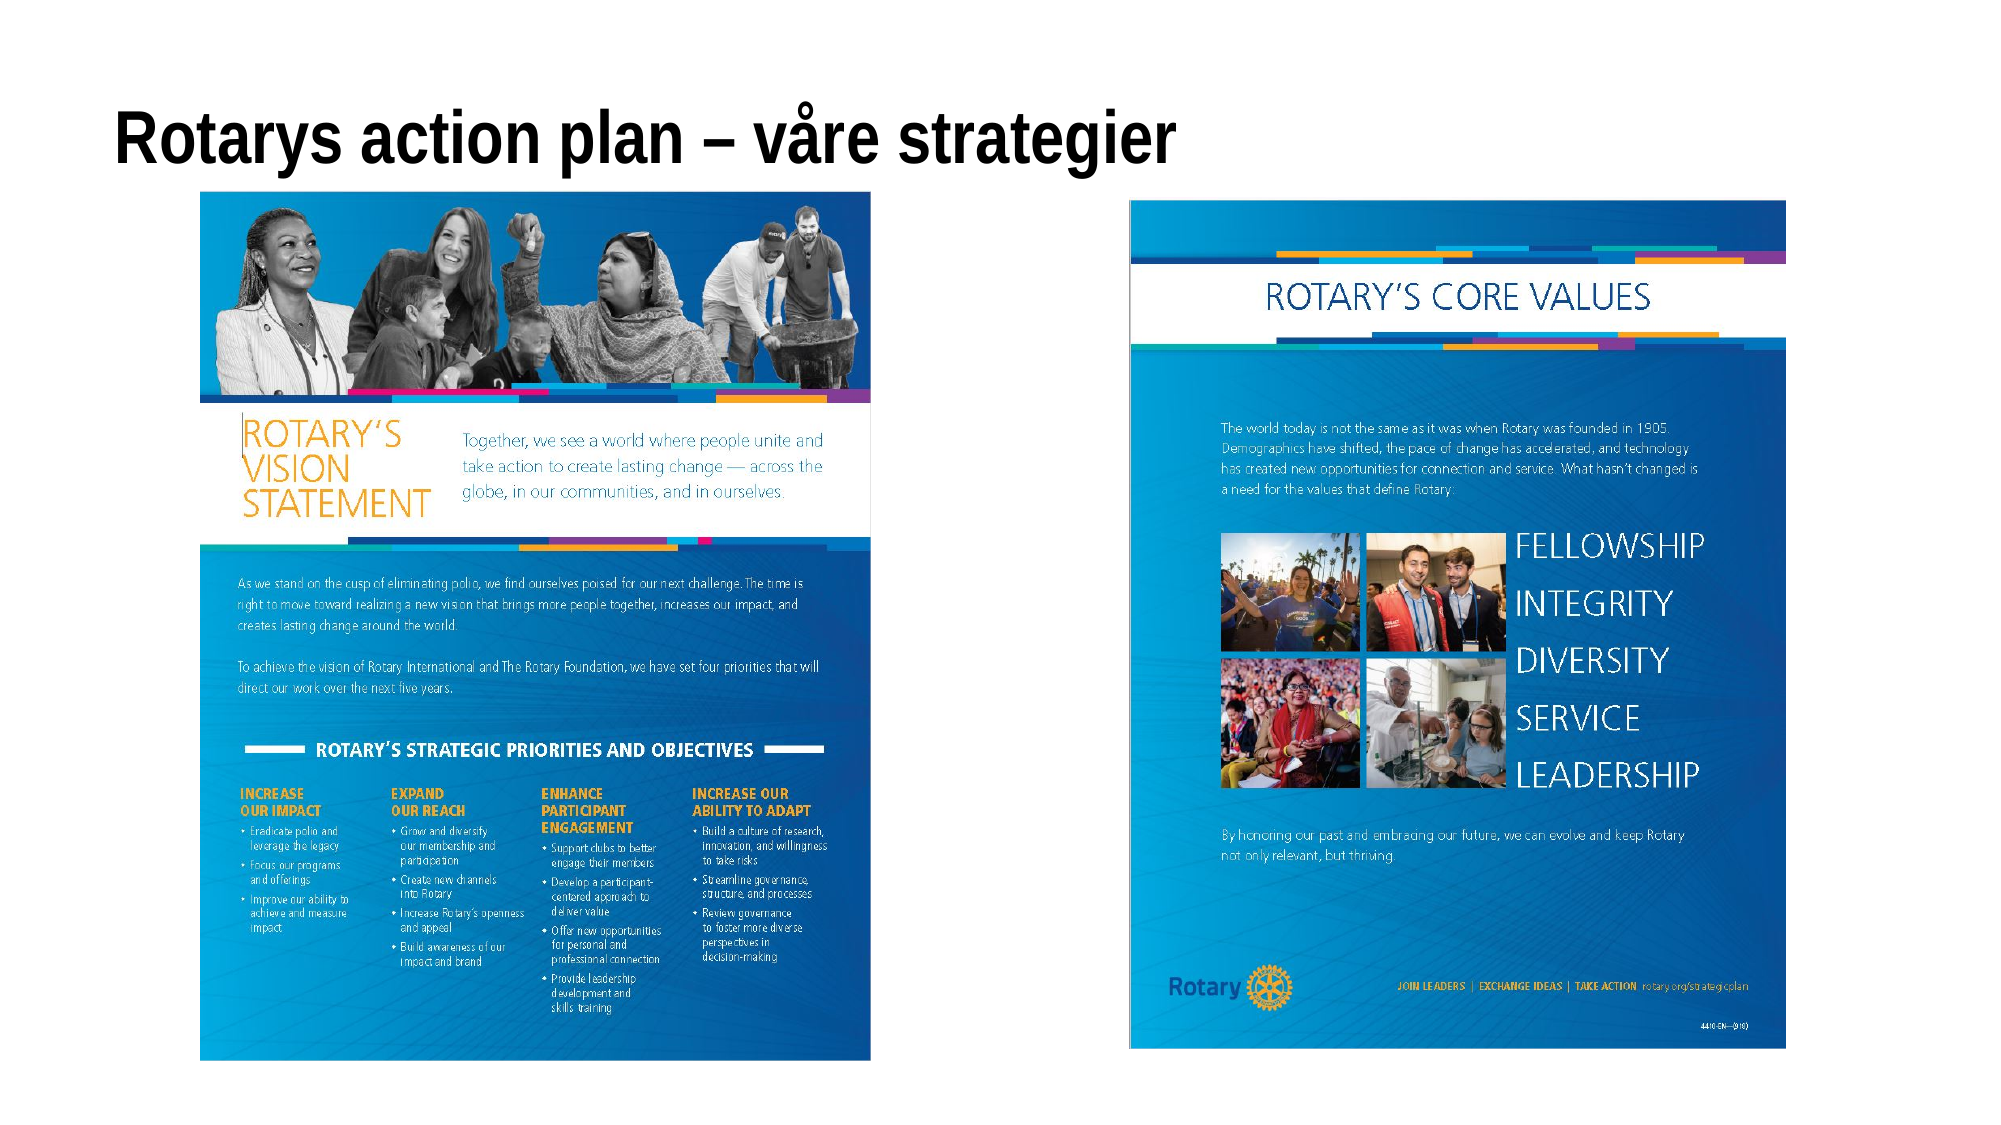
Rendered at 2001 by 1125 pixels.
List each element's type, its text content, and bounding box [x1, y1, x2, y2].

title Rotarys action plan – våre strategier [99, 45, 1900, 233]
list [1129, 197, 1786, 1049]
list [199, 190, 871, 1061]
